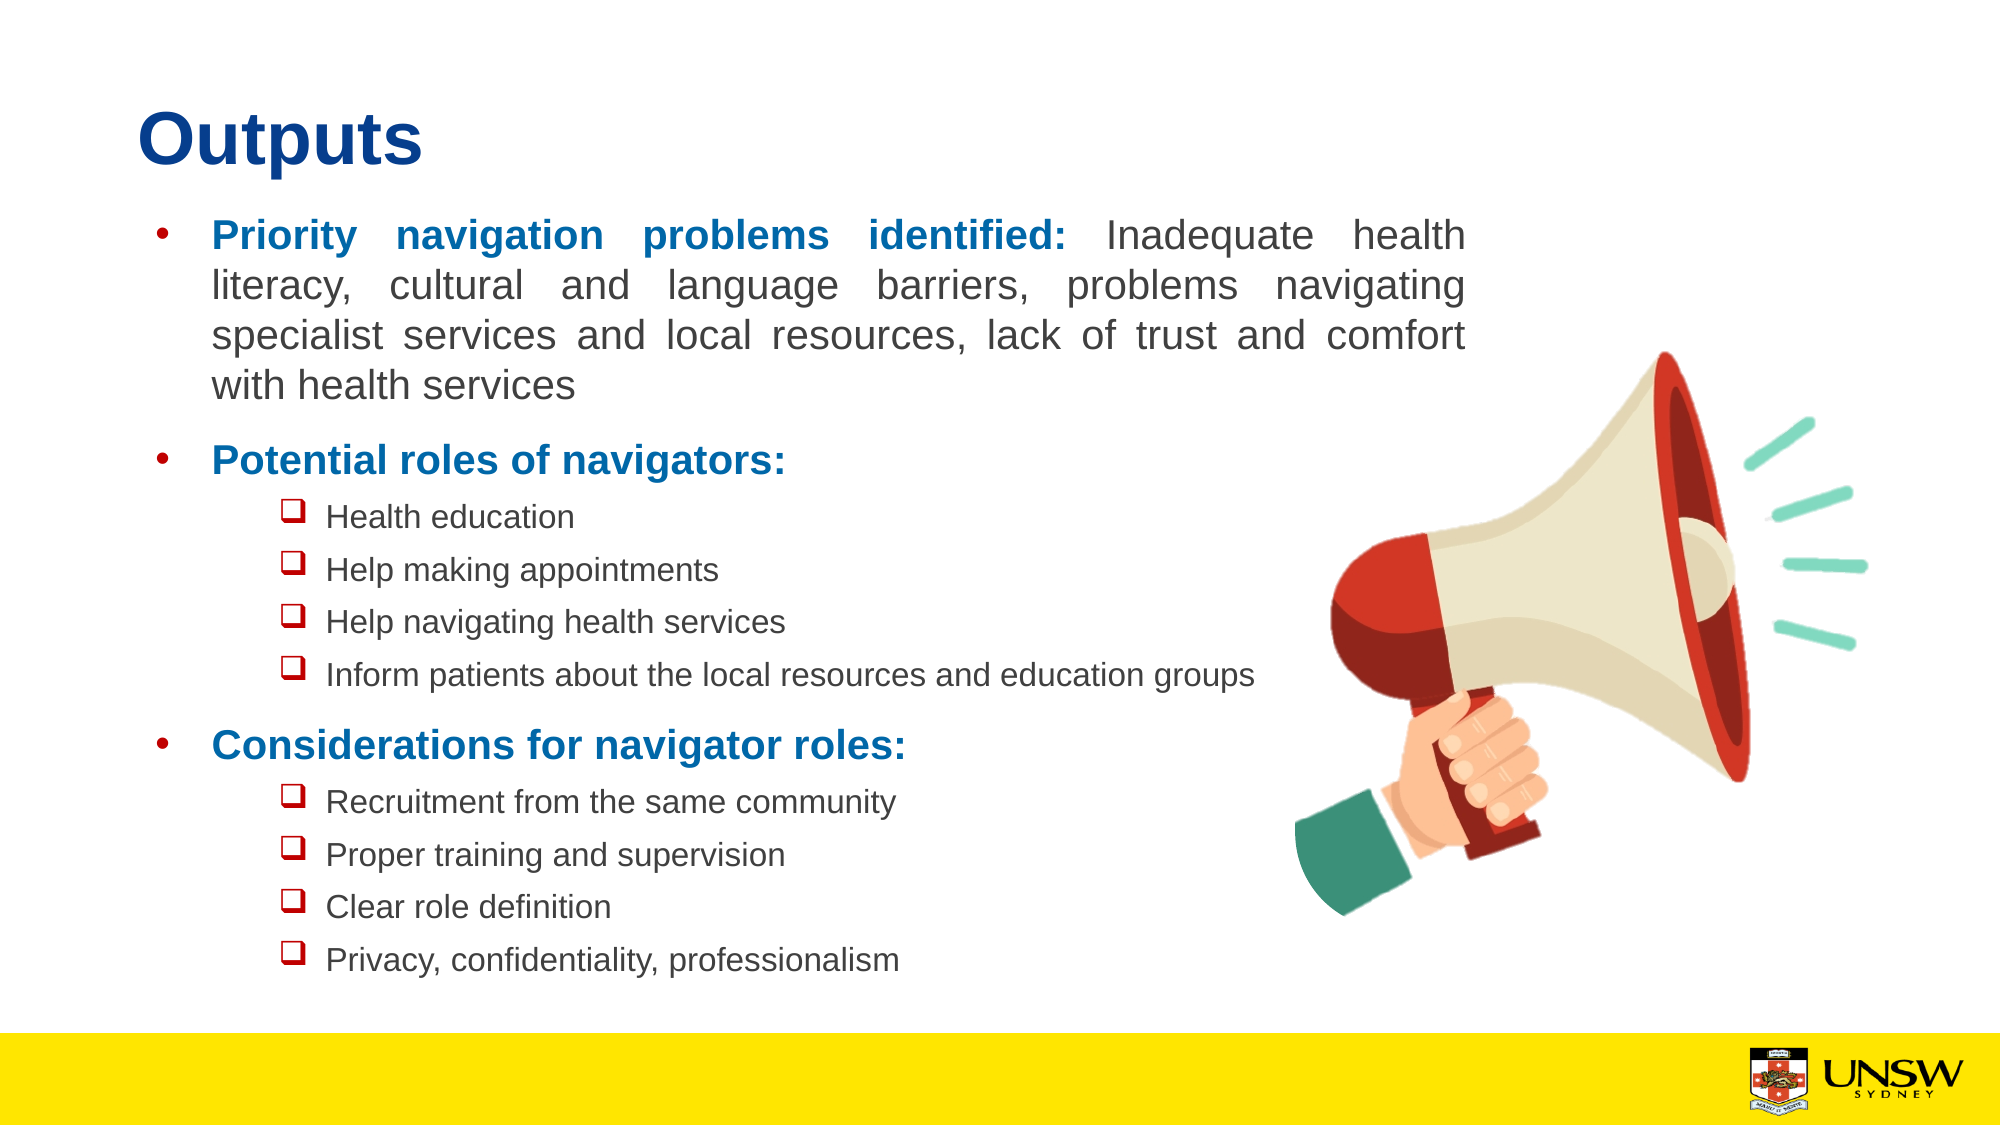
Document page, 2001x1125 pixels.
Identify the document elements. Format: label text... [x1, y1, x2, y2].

text_box Priority navigation problems identified: Inadequate health literacy, cultural and language barriers, problems navigating specialist services and local resources, lack of trust and comfort with health services Potential roles of navigators: Health education Help making appointments Help navigating health services Inform patients about the local resources and education groups Considerations for navigator roles: Recruitment from the same community Proper training and supervision Clear role definition Privacy, confidentiality, professionalism [155, 208, 1467, 1012]
picture [0, 0, 2000, 1125]
title Outputs [137, 90, 1485, 181]
